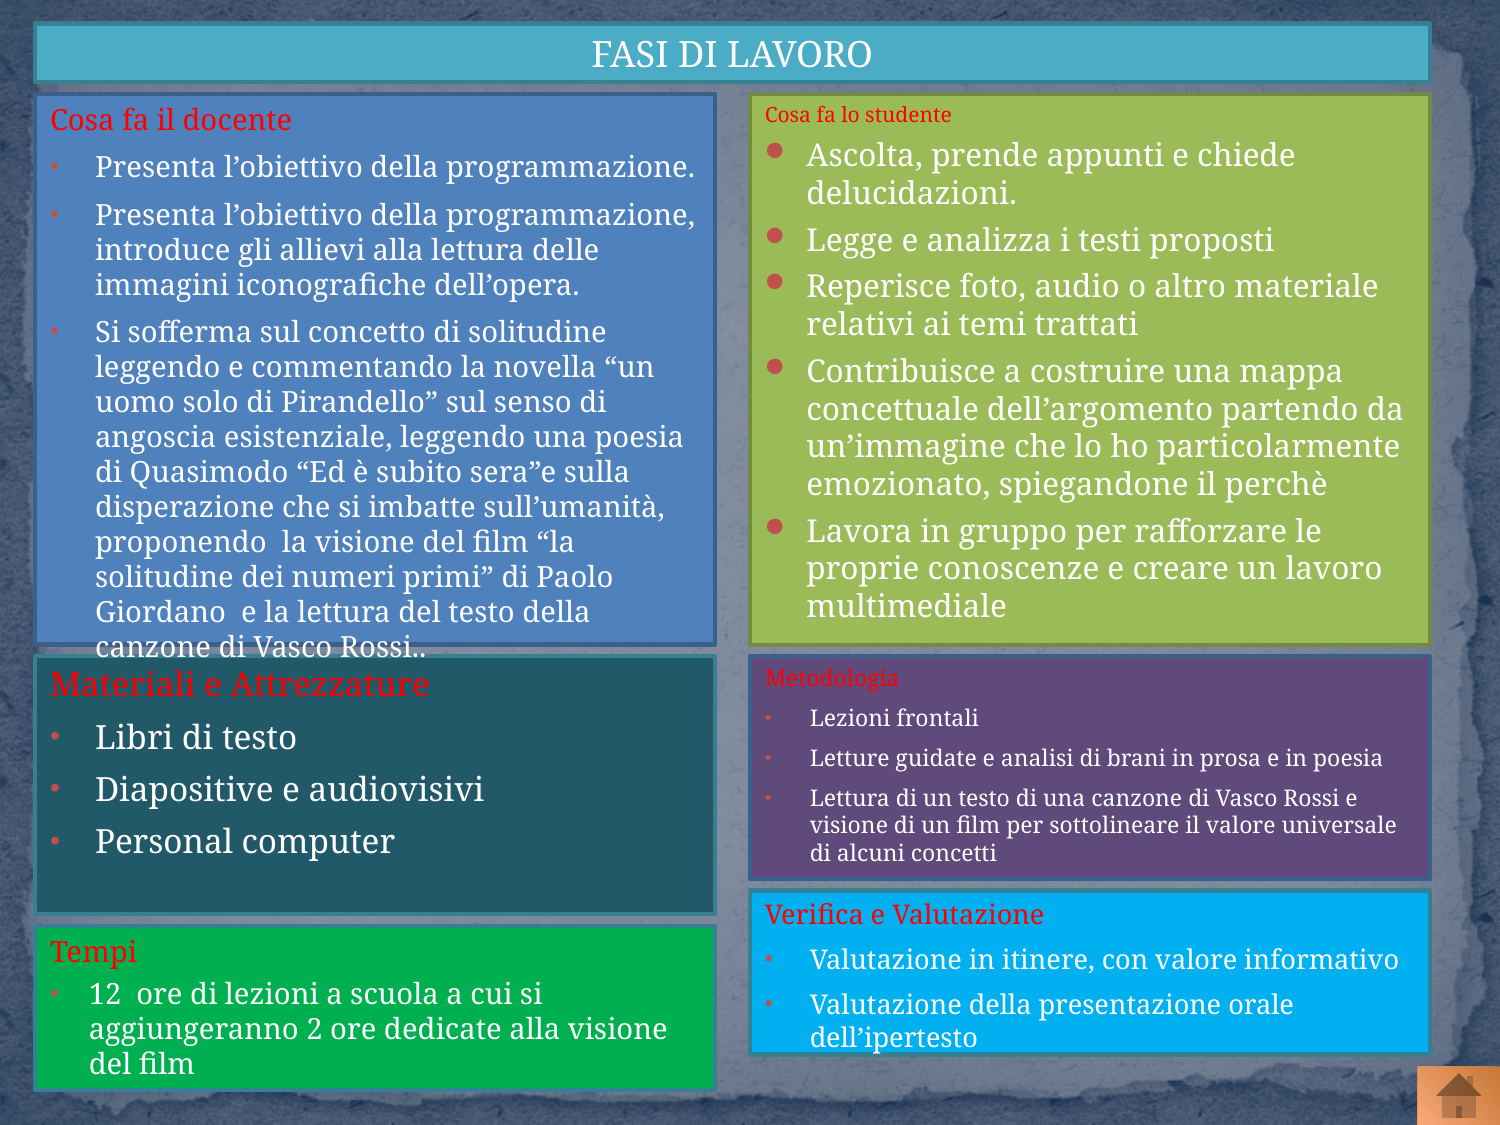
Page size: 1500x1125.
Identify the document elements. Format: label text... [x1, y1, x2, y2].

text_box Tempi 12 ore di lezioni a scuola a cui si aggiungeranno 2 ore dedicate alla visione del film [33, 924, 717, 1092]
text_box [1417, 1066, 1500, 1125]
text_box Materiali e Attrezzature Libri di testo Diapositive e audiovisivi Personal computer [33, 654, 717, 916]
text_box Verifica e Valutazione Valutazione in itinere, con valore informativo Valutazione della presentazione orale dell’ipertesto [748, 888, 1432, 1057]
text_box Metodologia Lezioni frontali Letture guidate e analisi di brani in prosa e in poesia Lettura di un testo di una canzone di Vasco Rossi e visione di un film per sottolineare il valore universale di alcuni concetti [748, 654, 1432, 881]
list FASI DI LAVORO [33, 21, 1432, 84]
text_box Cosa fa il docente Presenta l’obiettivo della programmazione. Presenta l’obiettivo della programmazione, introduce gli allievi alla lettura delle immagini iconografiche dell’opera. Si sofferma sul concetto di solitudine leggendo e commentando la novella “un uomo solo di Pirandello” sul senso di angoscia esistenziale, leggendo una poesia di Quasimodo “Ed è subito sera”e sulla disperazione che si imbatte sull’umanità, proponendo la visione del film “la solitudine dei numeri primi” di Paolo Giordano e la lettura del testo della canzone di Vasco Rossi.. [33, 92, 717, 647]
list Cosa fa lo studente Ascolta, prende appunti e chiede delucidazioni. Legge e analizza i testi proposti Reperisce foto, audio o altro materiale relativi ai temi trattati Contribuisce a costruire una mappa concettuale dell’argomento partendo da un’immagine che lo ho particolarmente emozionato, spiegandone il perchè Lavora in gruppo per rafforzare le proprie conoscenze e creare un lavoro multimediale [748, 92, 1432, 647]
